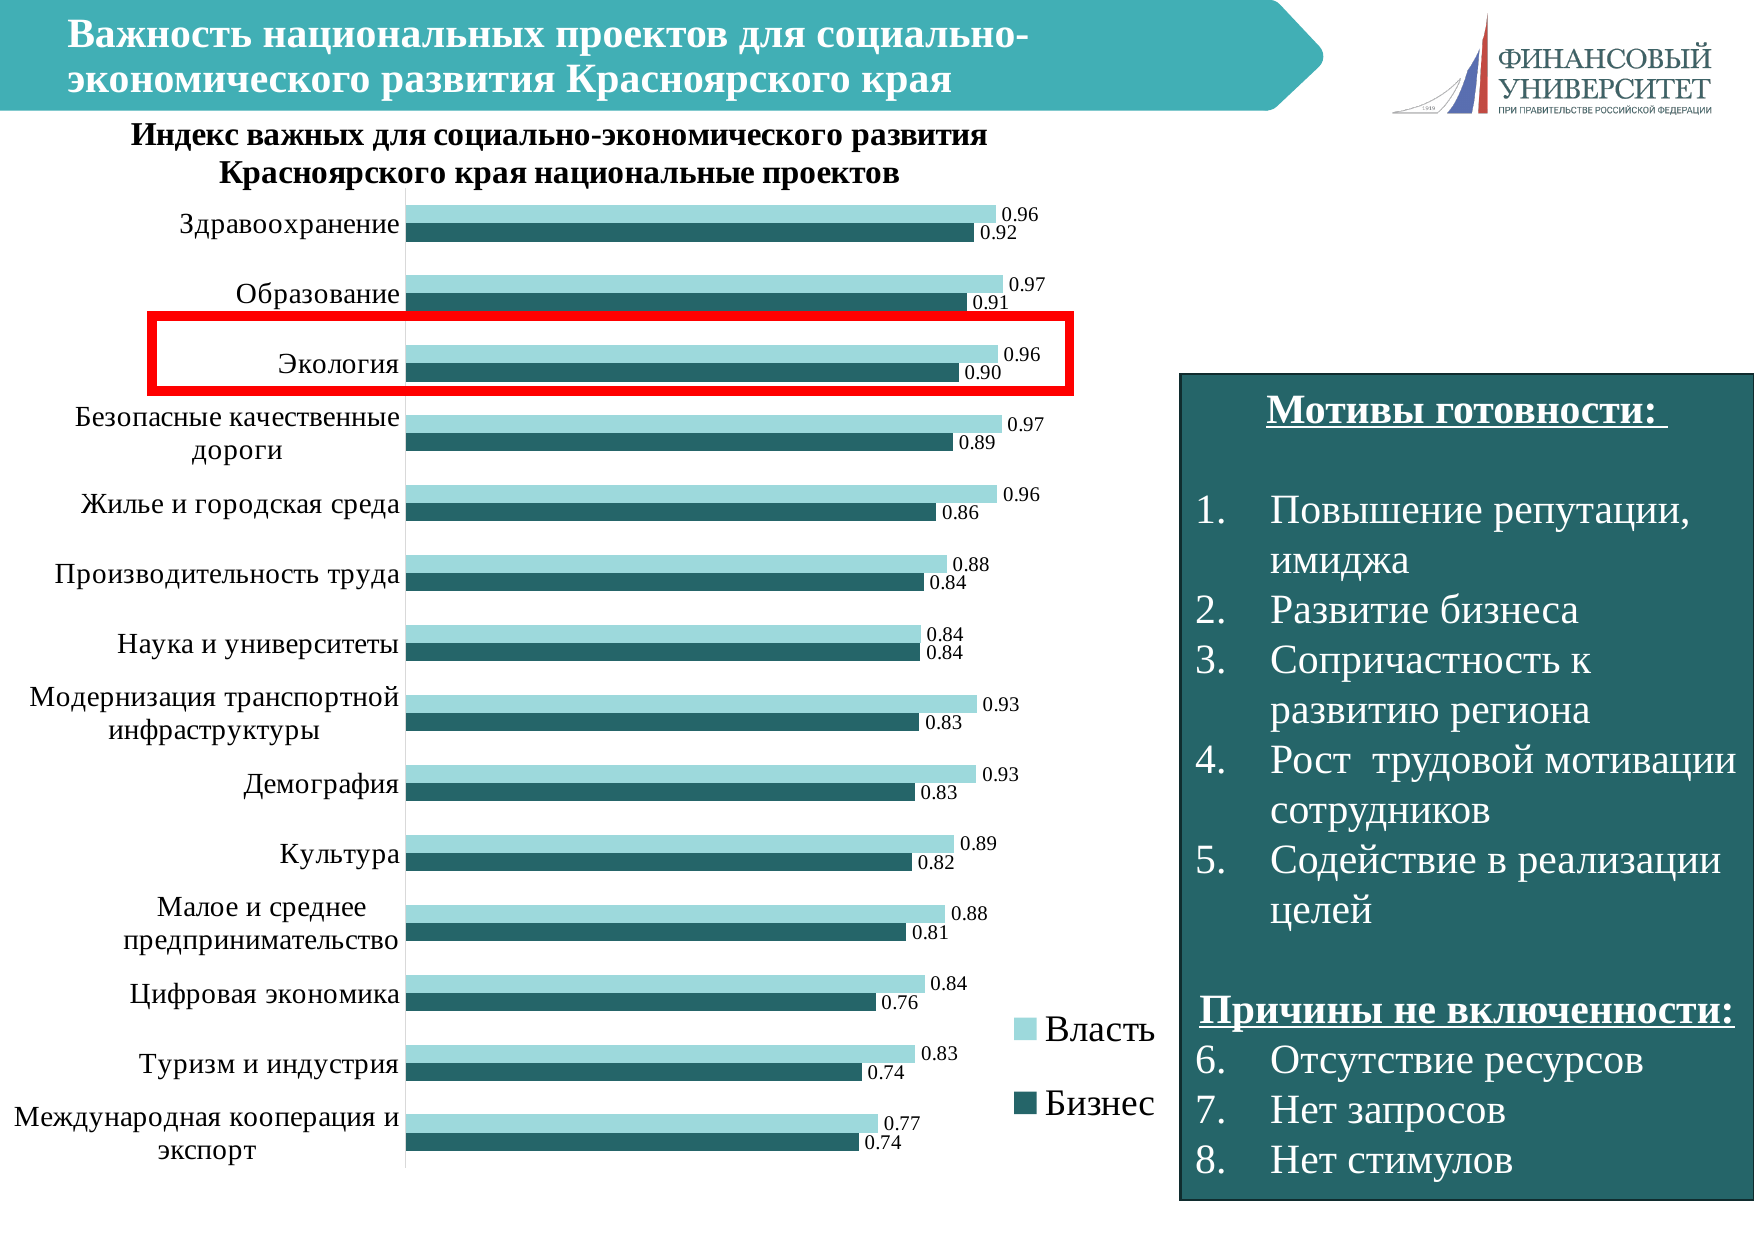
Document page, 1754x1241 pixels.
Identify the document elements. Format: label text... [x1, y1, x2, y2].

picture [1392, 13, 1714, 117]
chart [0, 105, 1209, 1241]
text_box Мотивы готовности: Повышение репутации, имиджа Развитие бизнеса Сопричастность к развитию региона Рост трудовой мотивации сотрудников Содействие в реализации целей Причины не включенности: Отсутствие ресурсов Нет запросов Нет стимулов [1209, 373, 1754, 1201]
title Важность национальных проектов для социально-экономического развития Красноярского края [52, 3, 1085, 103]
